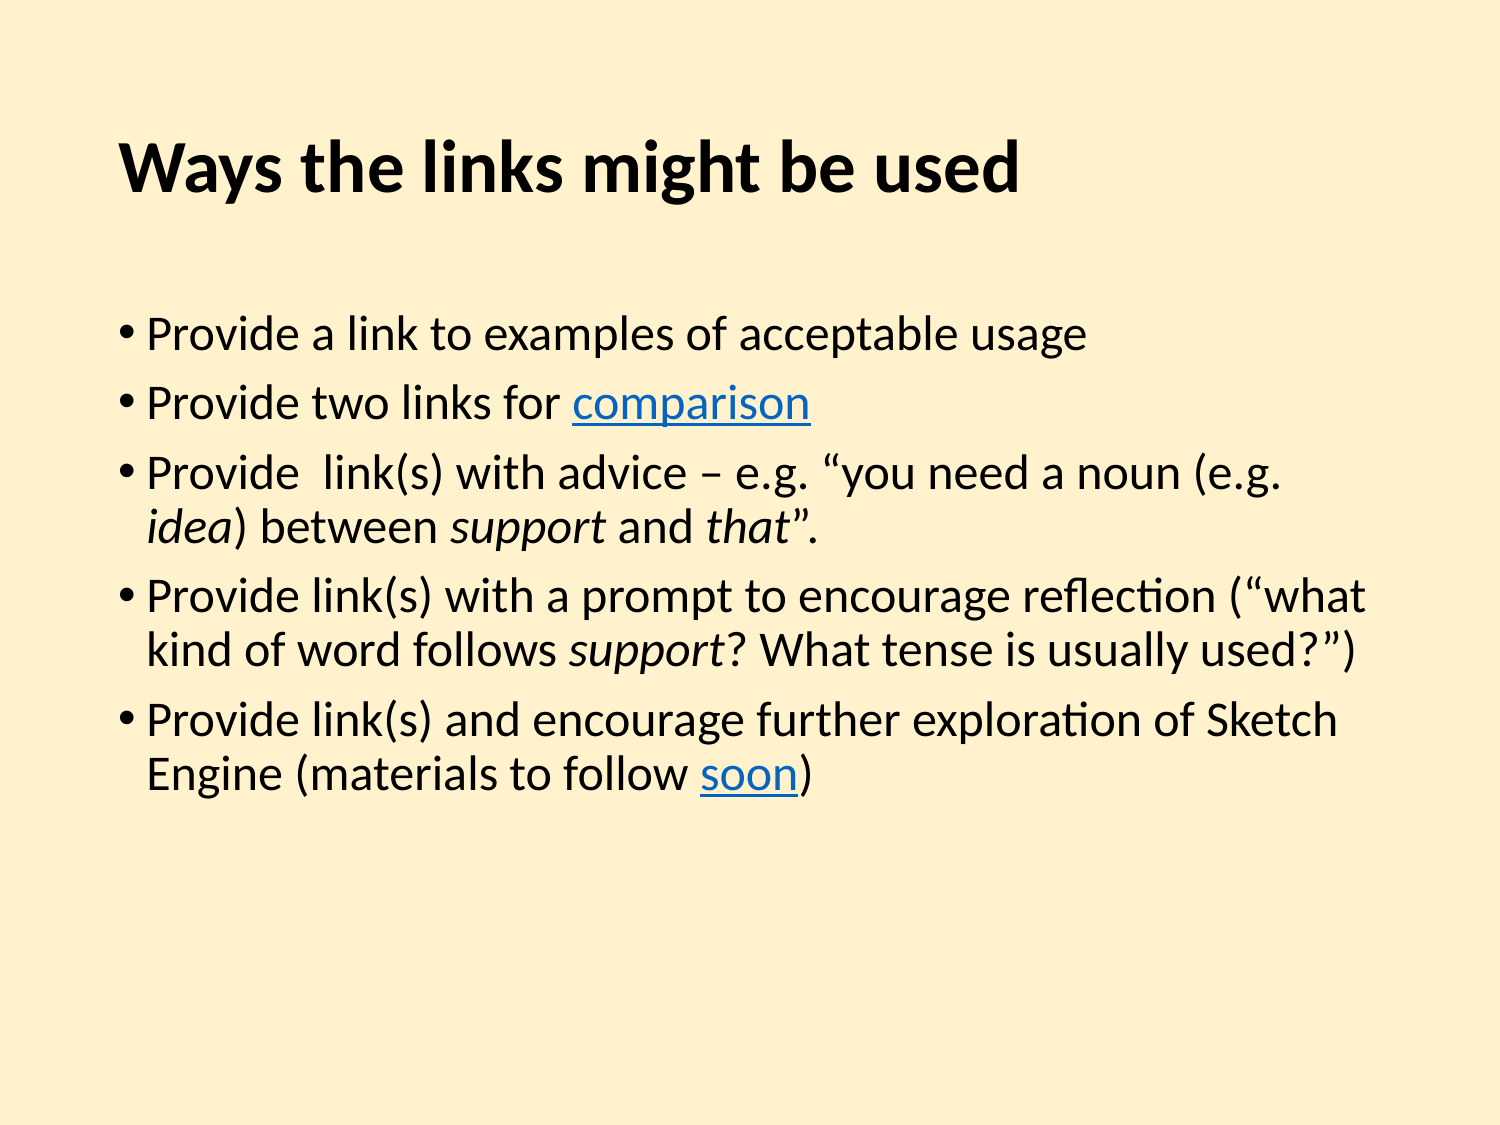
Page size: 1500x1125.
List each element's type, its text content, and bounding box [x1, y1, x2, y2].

title Ways the links might be used [103, 59, 1397, 278]
list Provide a link to examples of acceptable usage Provide two links for comparison Provide link(s) with advice – e.g. “you need a noun (e.g. idea) between support and that”. Provide link(s) with a prompt to encourage reflection (“what kind of word follows support? What tense is usually used?”) Provide link(s) and encourage further exploration of Sketch Engine (materials to follow soon) [103, 299, 1397, 1014]
